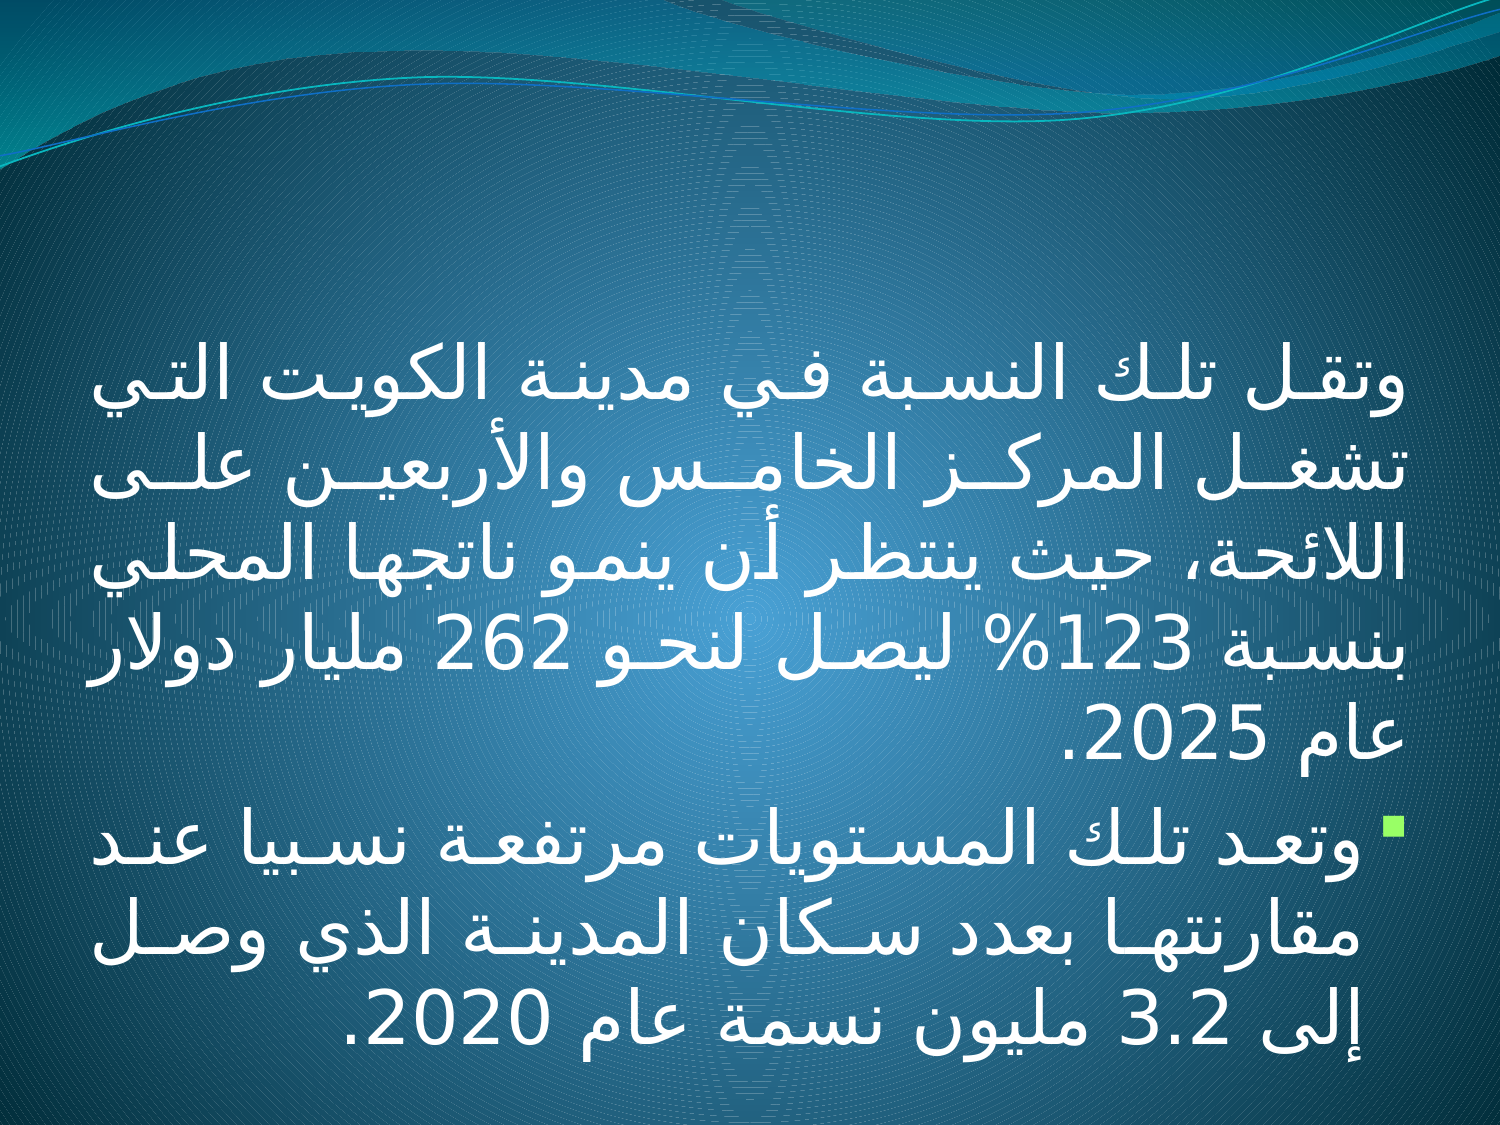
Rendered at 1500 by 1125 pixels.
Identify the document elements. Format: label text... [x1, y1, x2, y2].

list وتقل تلك النسبة في مدينة الكويت التي تشغل المركز الخامس والأربعين على اللائحة، حيث ينتظر أن ينمو ناتجها المحلي بنسبة 123% ليصل لنحو 262 مليار دولار عام 2025. وتعد تلك المستويات مرتفعة نسبيا عند مقارنتها بعدد سكان المدينة الذي وصل إلى 3.2 مليون نسمة عام 2020. [75, 317, 1425, 1038]
